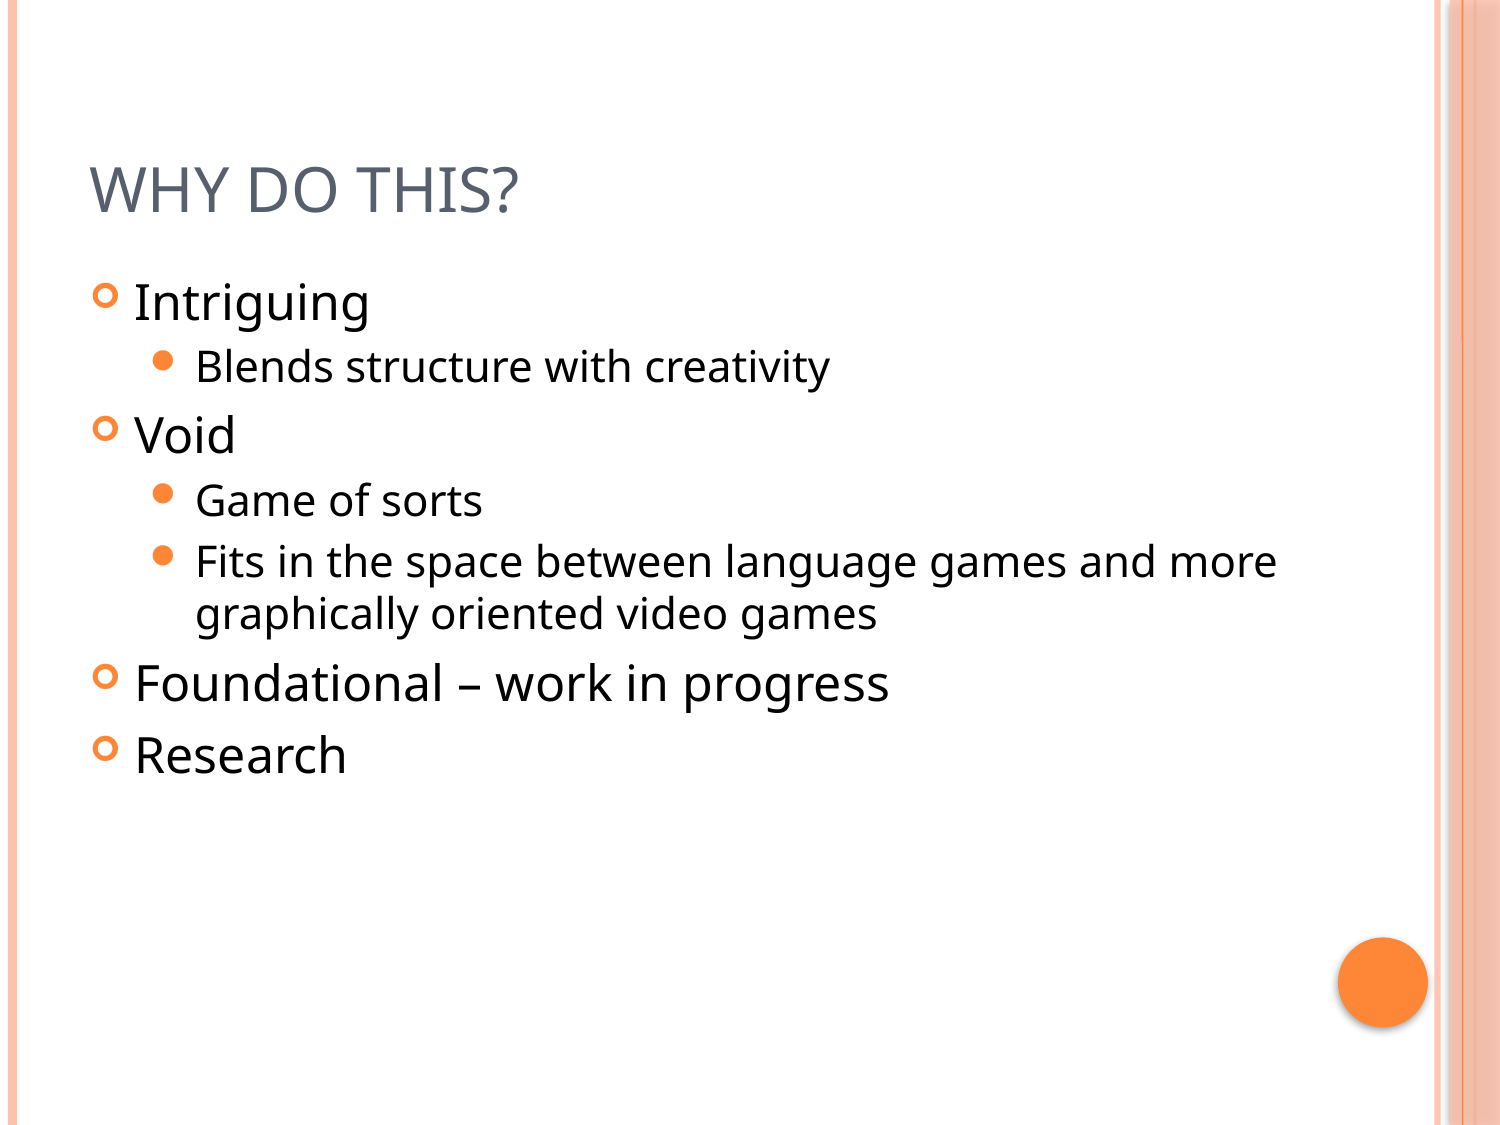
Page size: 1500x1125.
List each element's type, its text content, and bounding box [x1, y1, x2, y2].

list Intriguing Blends structure with creativity Void Game of sorts Fits in the space between language games and more graphically oriented video games Foundational – work in progress Research [75, 262, 1300, 1062]
title Why do this? [75, 45, 1300, 233]
